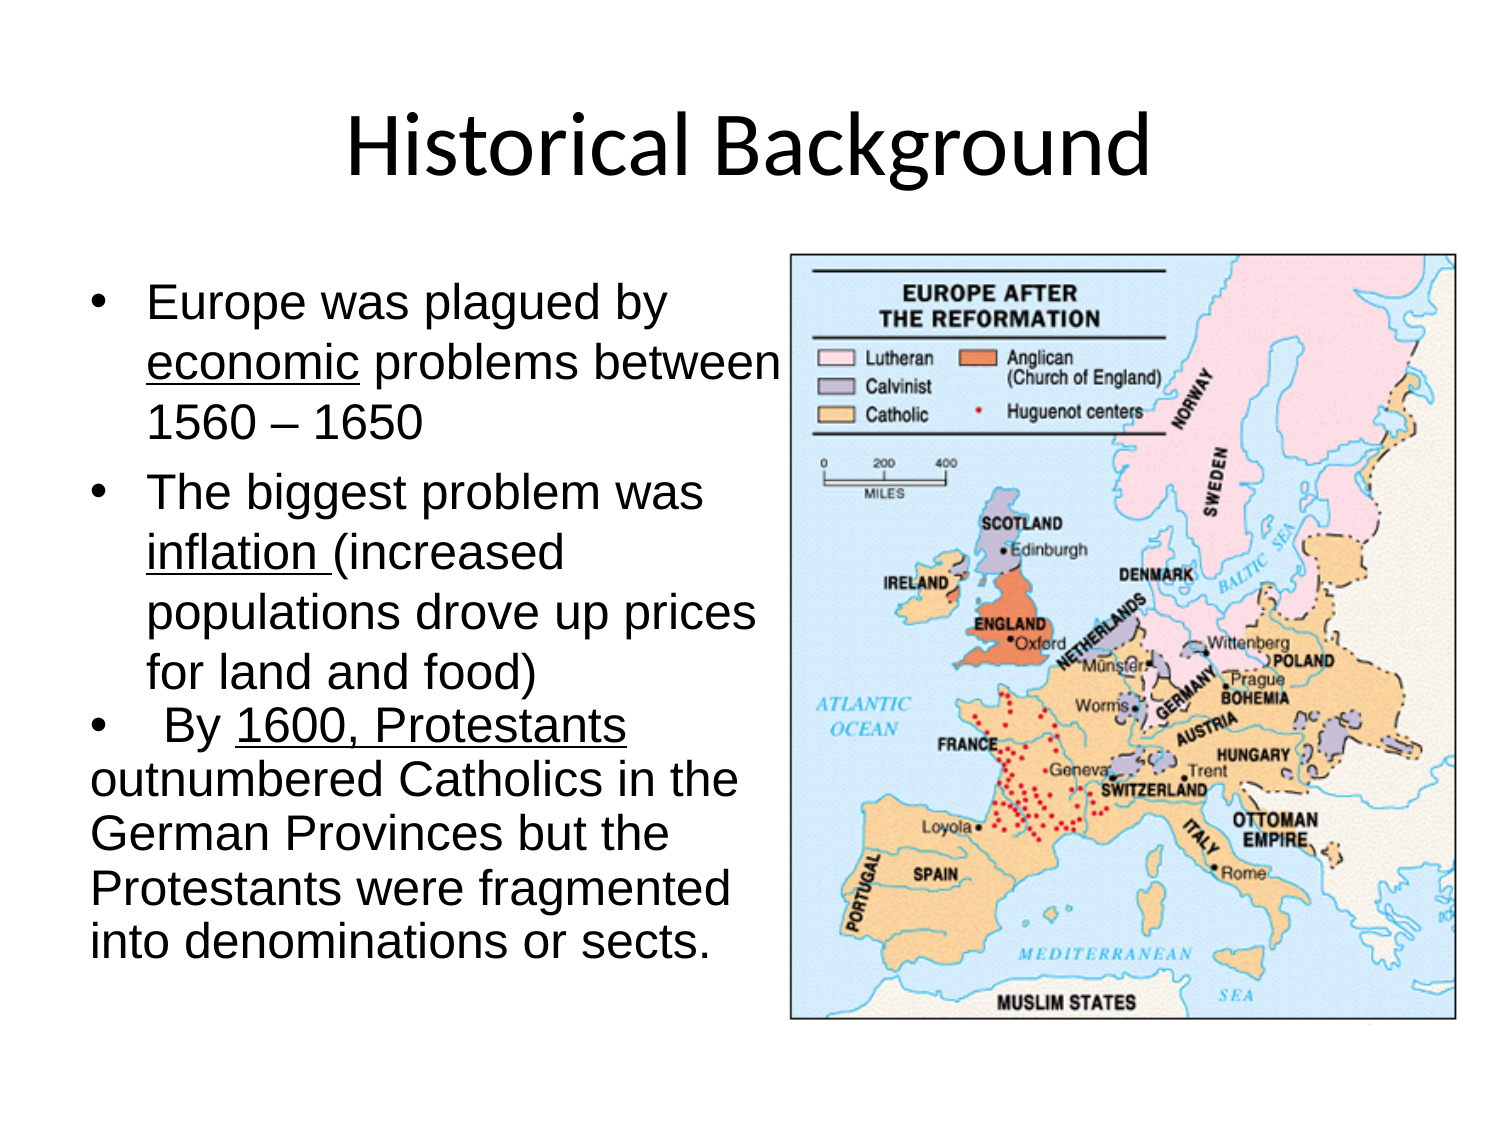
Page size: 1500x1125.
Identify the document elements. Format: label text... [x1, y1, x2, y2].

picture [787, 249, 1460, 1026]
title Historical Background [75, 45, 1425, 233]
text_box Europe was plagued by economic problems between 1560 – 1650 The biggest problem was inflation (increased populations drove up prices for land and food) By 1600, Protestants outnumbered Catholics in the German Provinces but the Protestants were fragmented into denominations or sects. [74, 262, 825, 1125]
